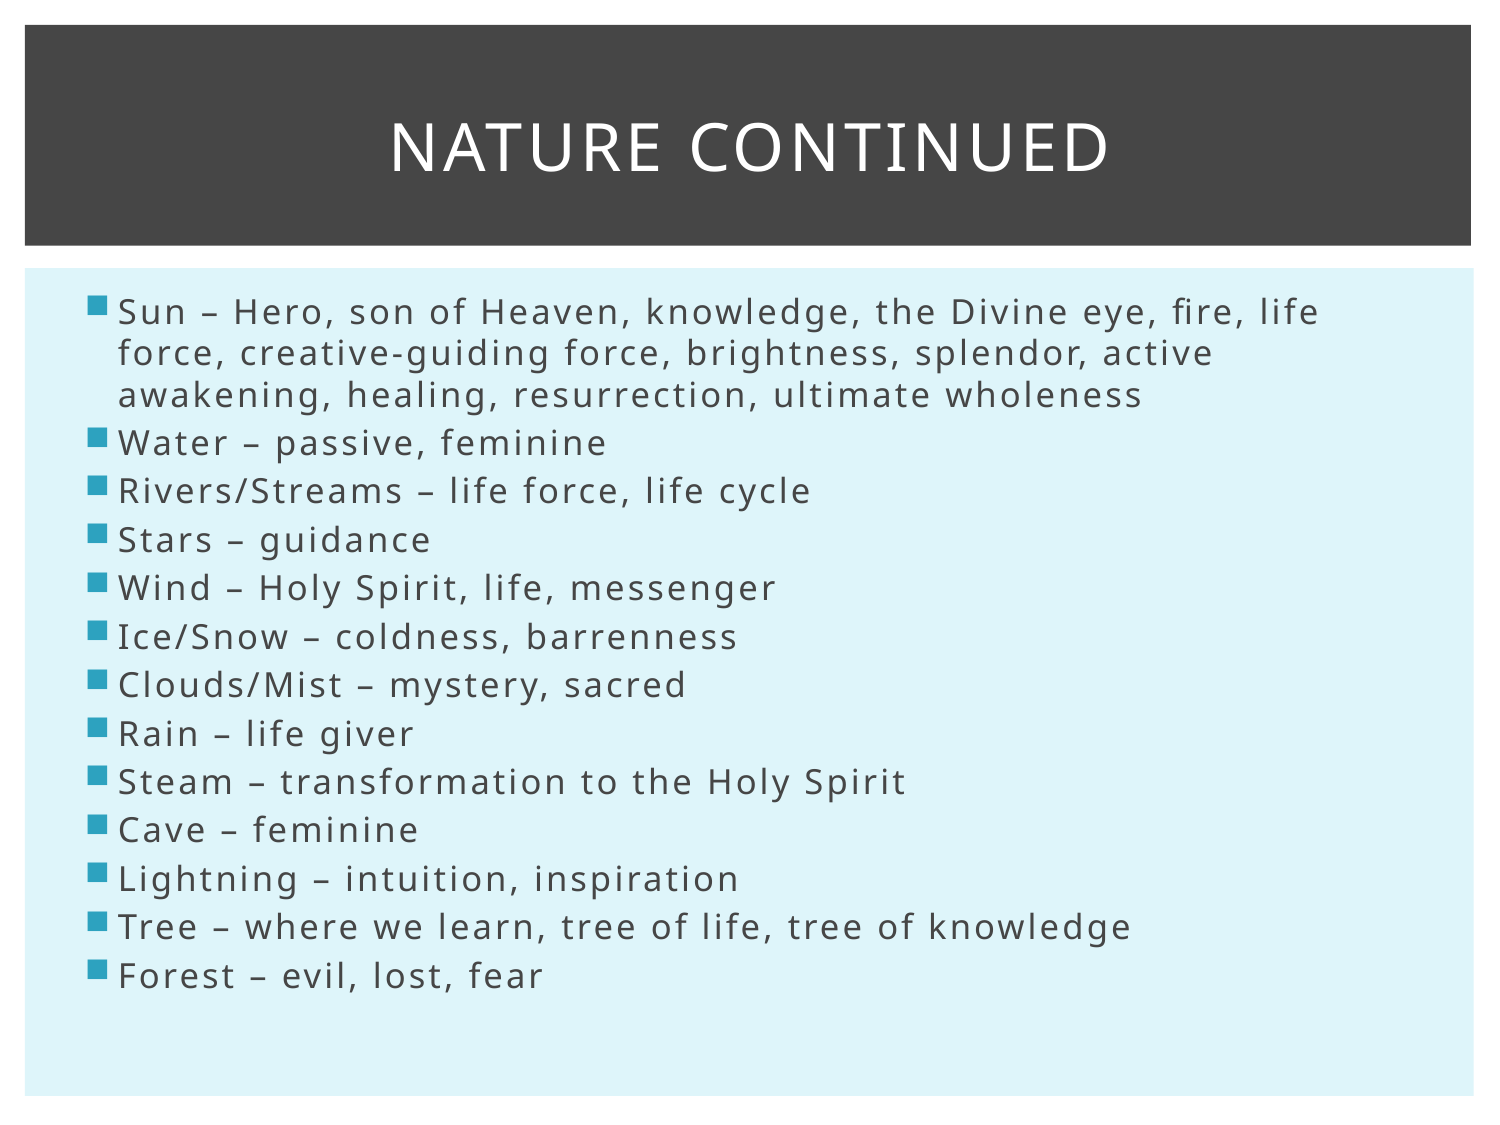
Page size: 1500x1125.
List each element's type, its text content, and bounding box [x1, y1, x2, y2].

title Nature continued [62, 58, 1438, 232]
list Sun – Hero, son of Heaven, knowledge, the Divine eye, fire, life force, creative-guiding force, brightness, splendor, active awakening, healing, resurrection, ultimate wholeness Water – passive, feminine Rivers/Streams – life force, life cycle Stars – guidance Wind – Holy Spirit, life, messenger Ice/Snow – coldness, barrenness Clouds/Mist – mystery, sacred Rain – life giver Steam – transformation to the Holy Spirit Cave – feminine Lightning – intuition, inspiration Tree – where we learn, tree of life, tree of knowledge Forest – evil, lost, fear [62, 281, 1442, 1005]
